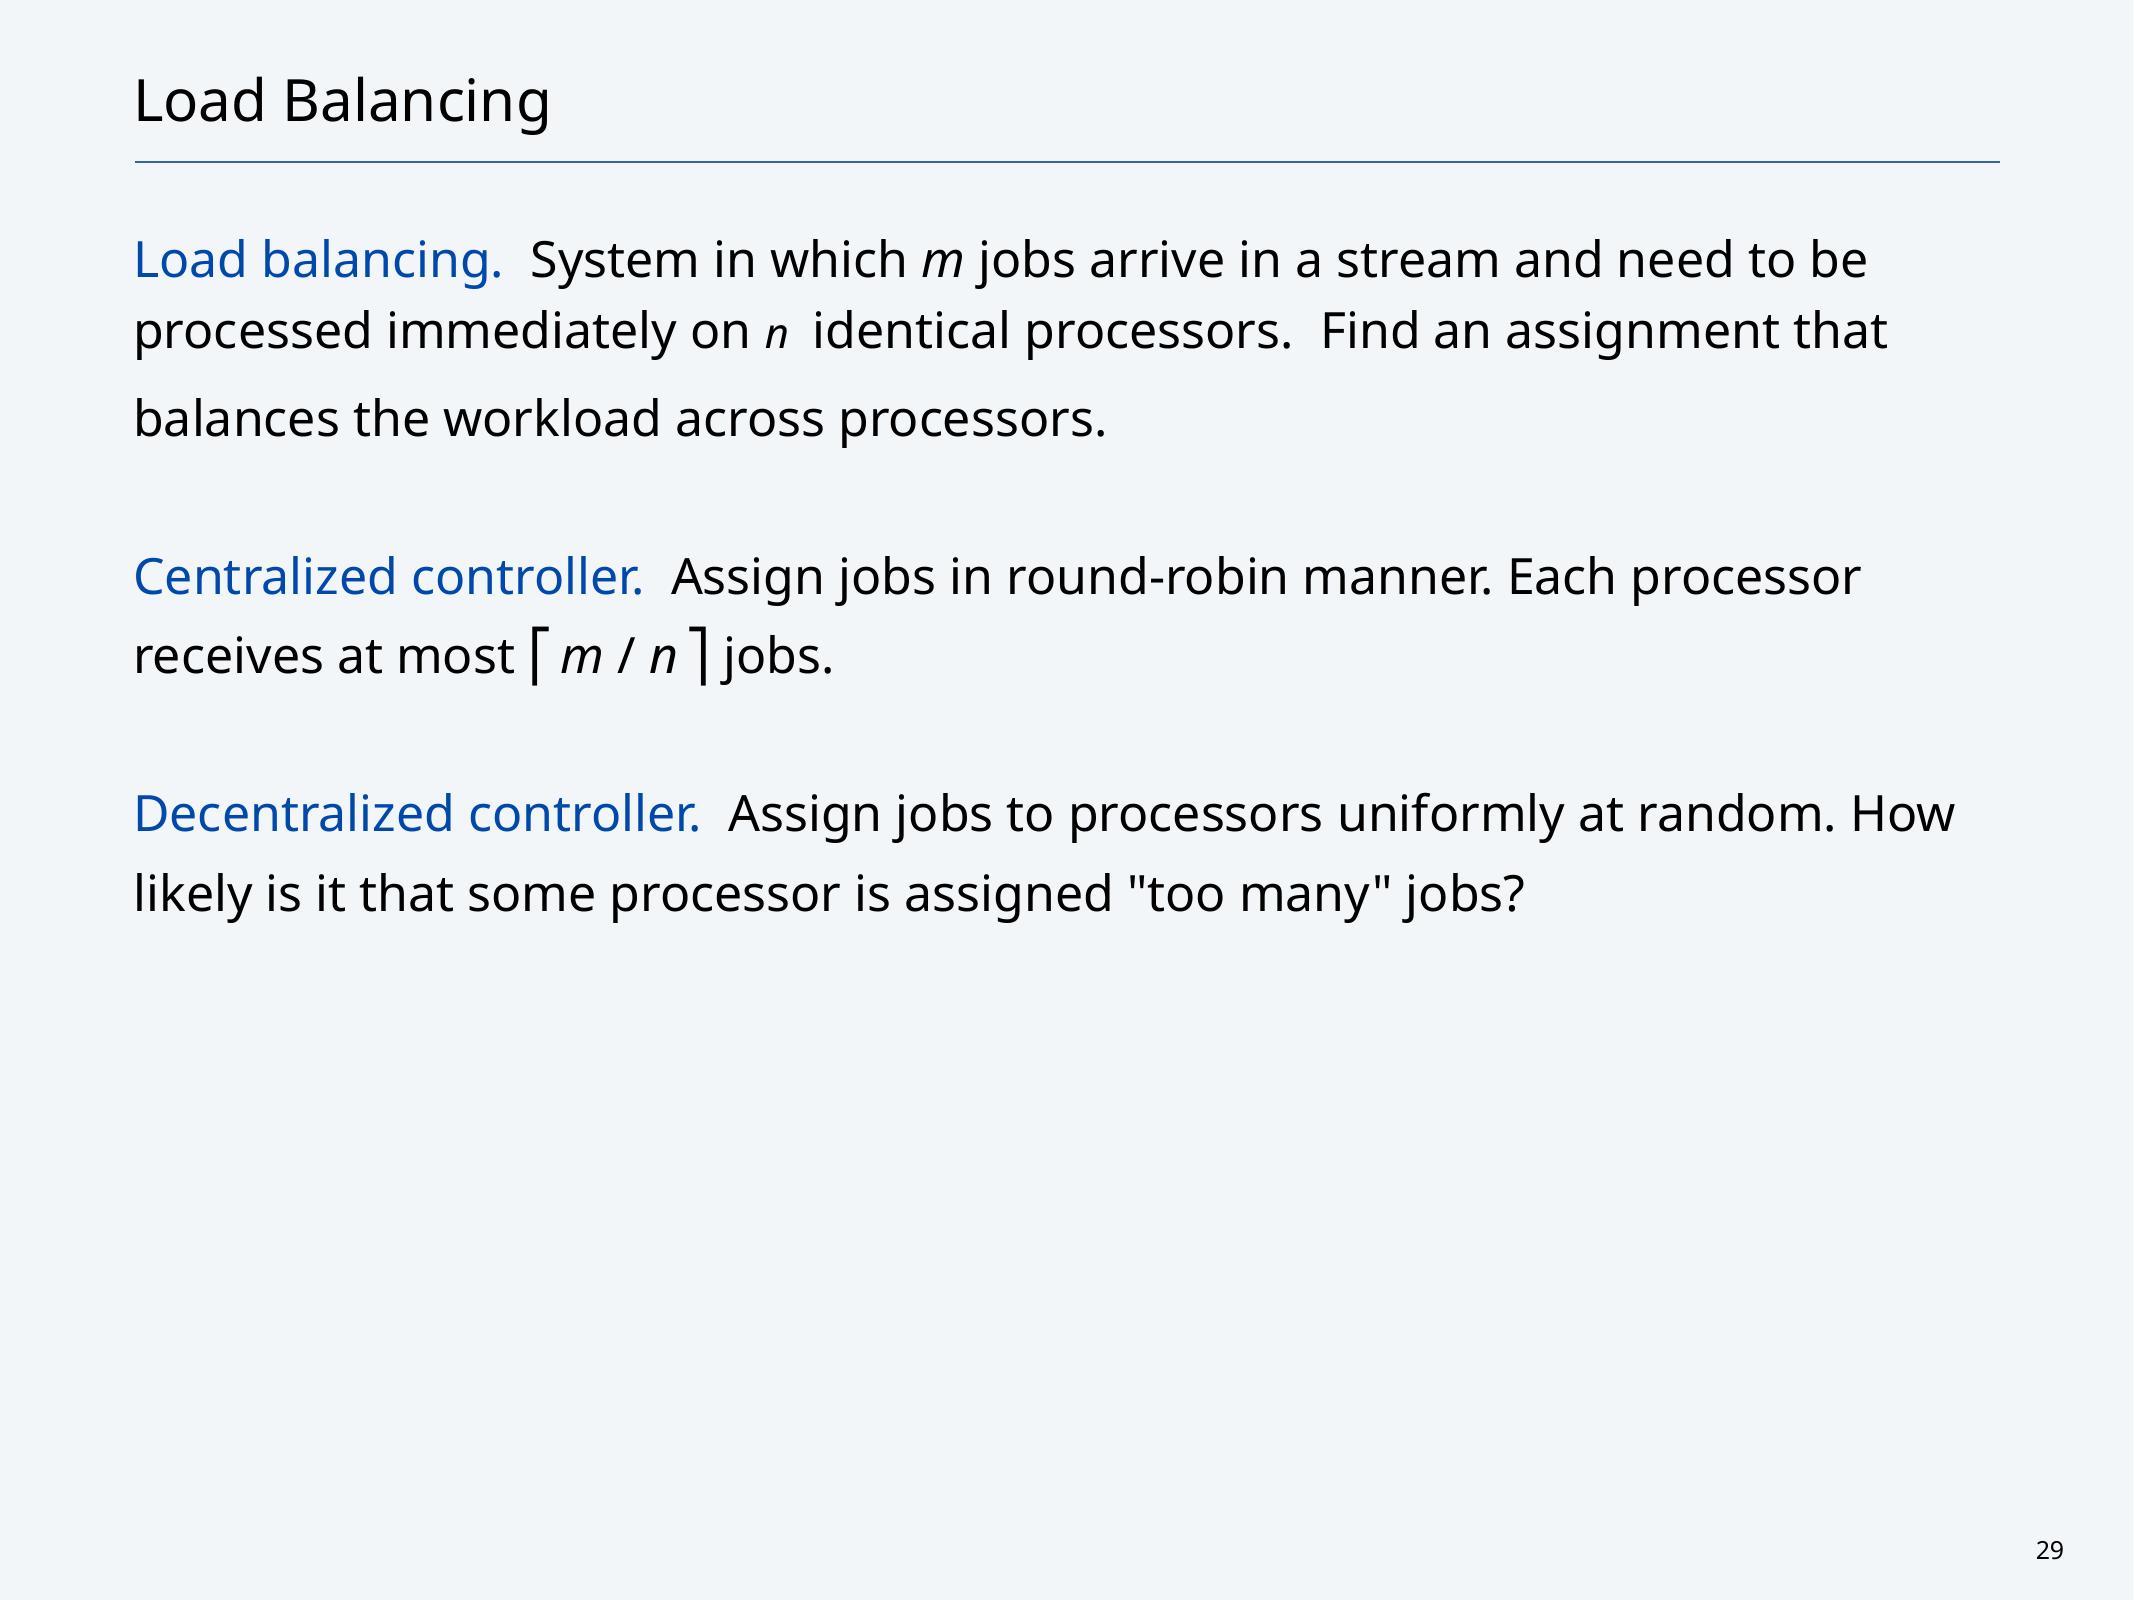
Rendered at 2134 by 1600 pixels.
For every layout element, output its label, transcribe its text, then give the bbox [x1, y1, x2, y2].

list Load balancing. System in which m jobs arrive in a stream and need to be processed immediately on n identical processors. Find an assignment that balances the workload across processors. Centralized controller. Assign jobs in round-robin manner. Each processor receives at most ⎡ m / n ⎤ jobs. Decentralized controller. Assign jobs to processors uniformly at random. How likely is it that some processor is assigned "too many" jobs? [132, 207, 2001, 1551]
title Load Balancing [132, 0, 2001, 134]
slide_number 29 [2026, 1532, 2074, 1578]
